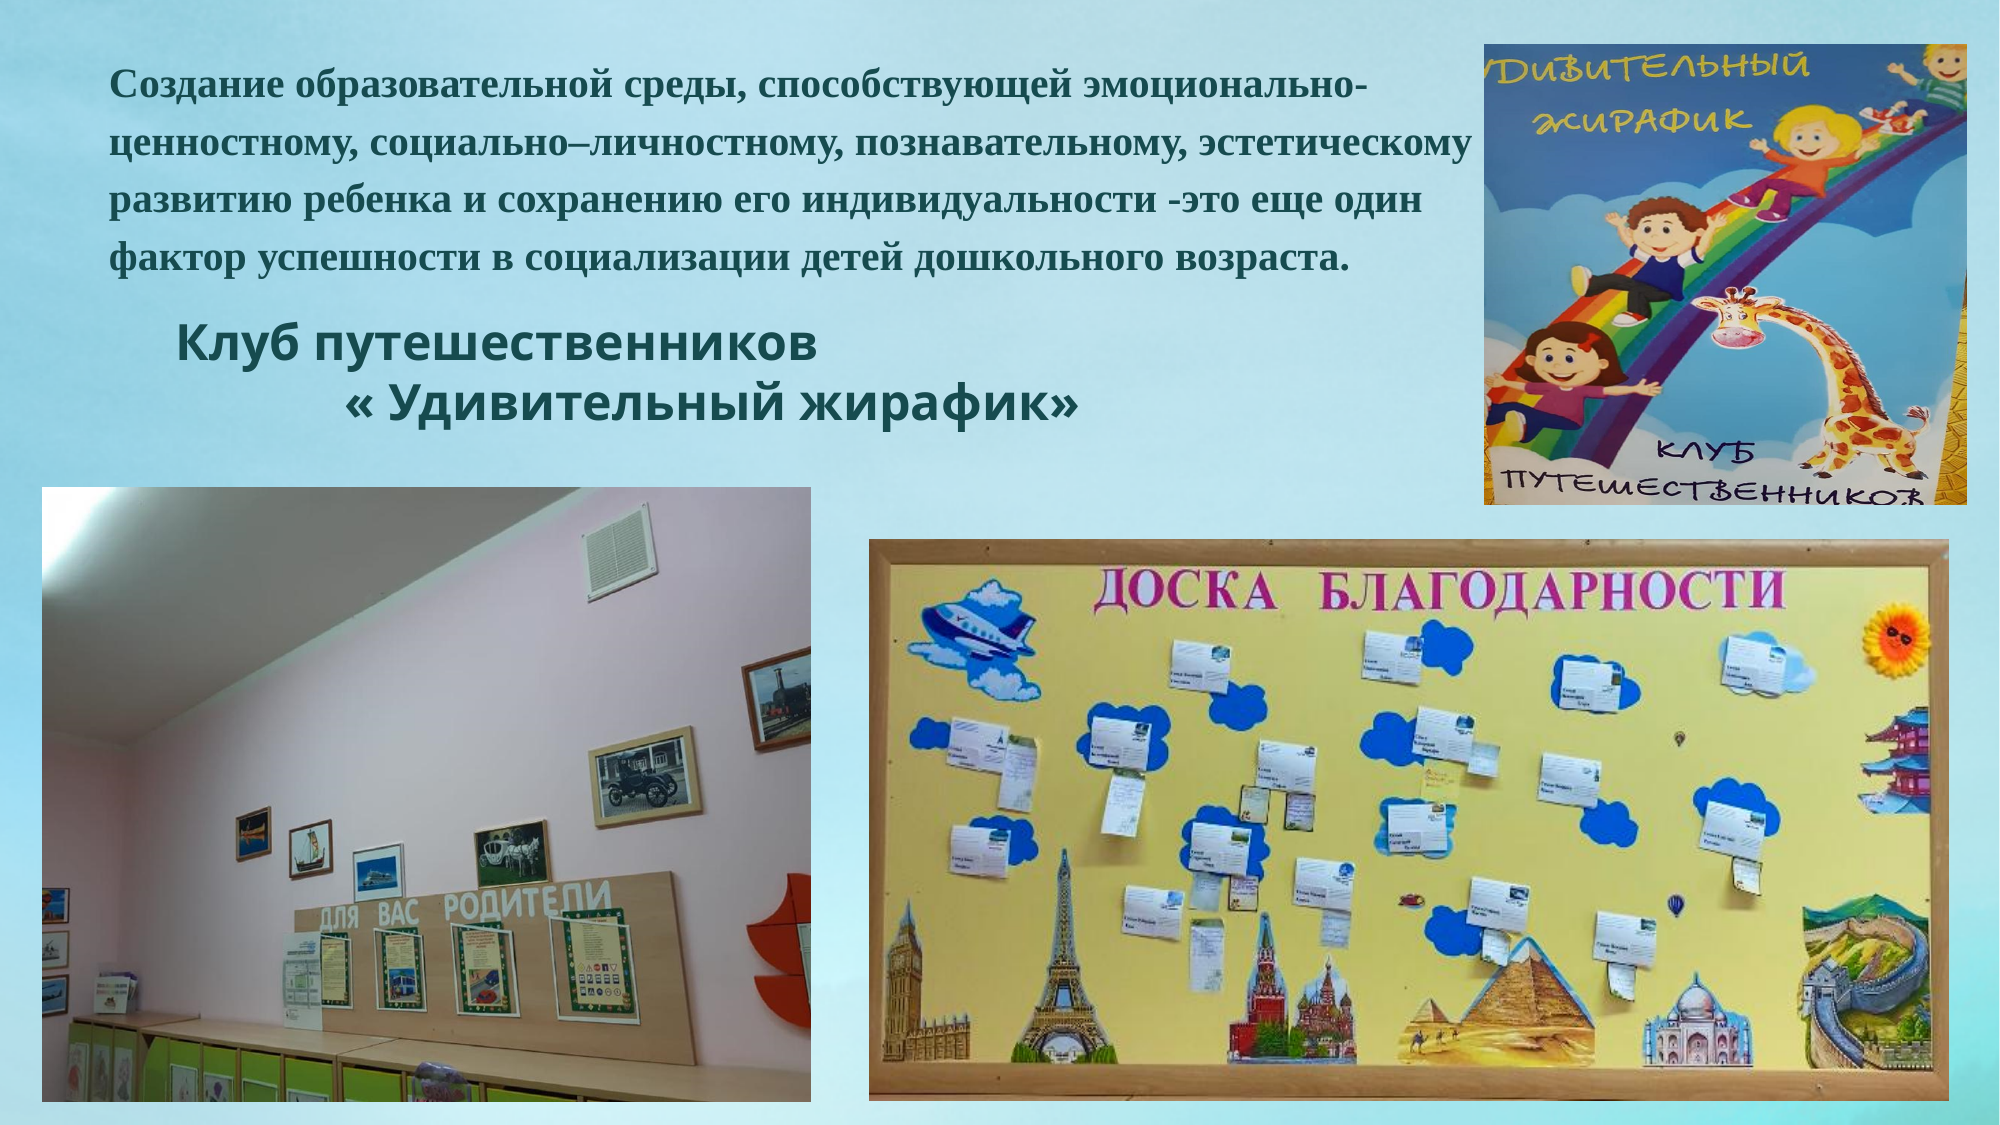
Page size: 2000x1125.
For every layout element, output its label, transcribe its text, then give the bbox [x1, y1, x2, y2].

text_box Клуб путешественников « Удивительный жирафик» [161, 302, 1400, 438]
text_box Создание образовательной среды, способствующей эмоционально-ценностному, социально–личностному, познавательному, эстетическому развитию ребенка и сохранению его индивидуальности -это еще один фактор успешности в социализации детей дошкольного возраста. [94, 40, 1528, 364]
picture [0, 0, 2000, 1125]
